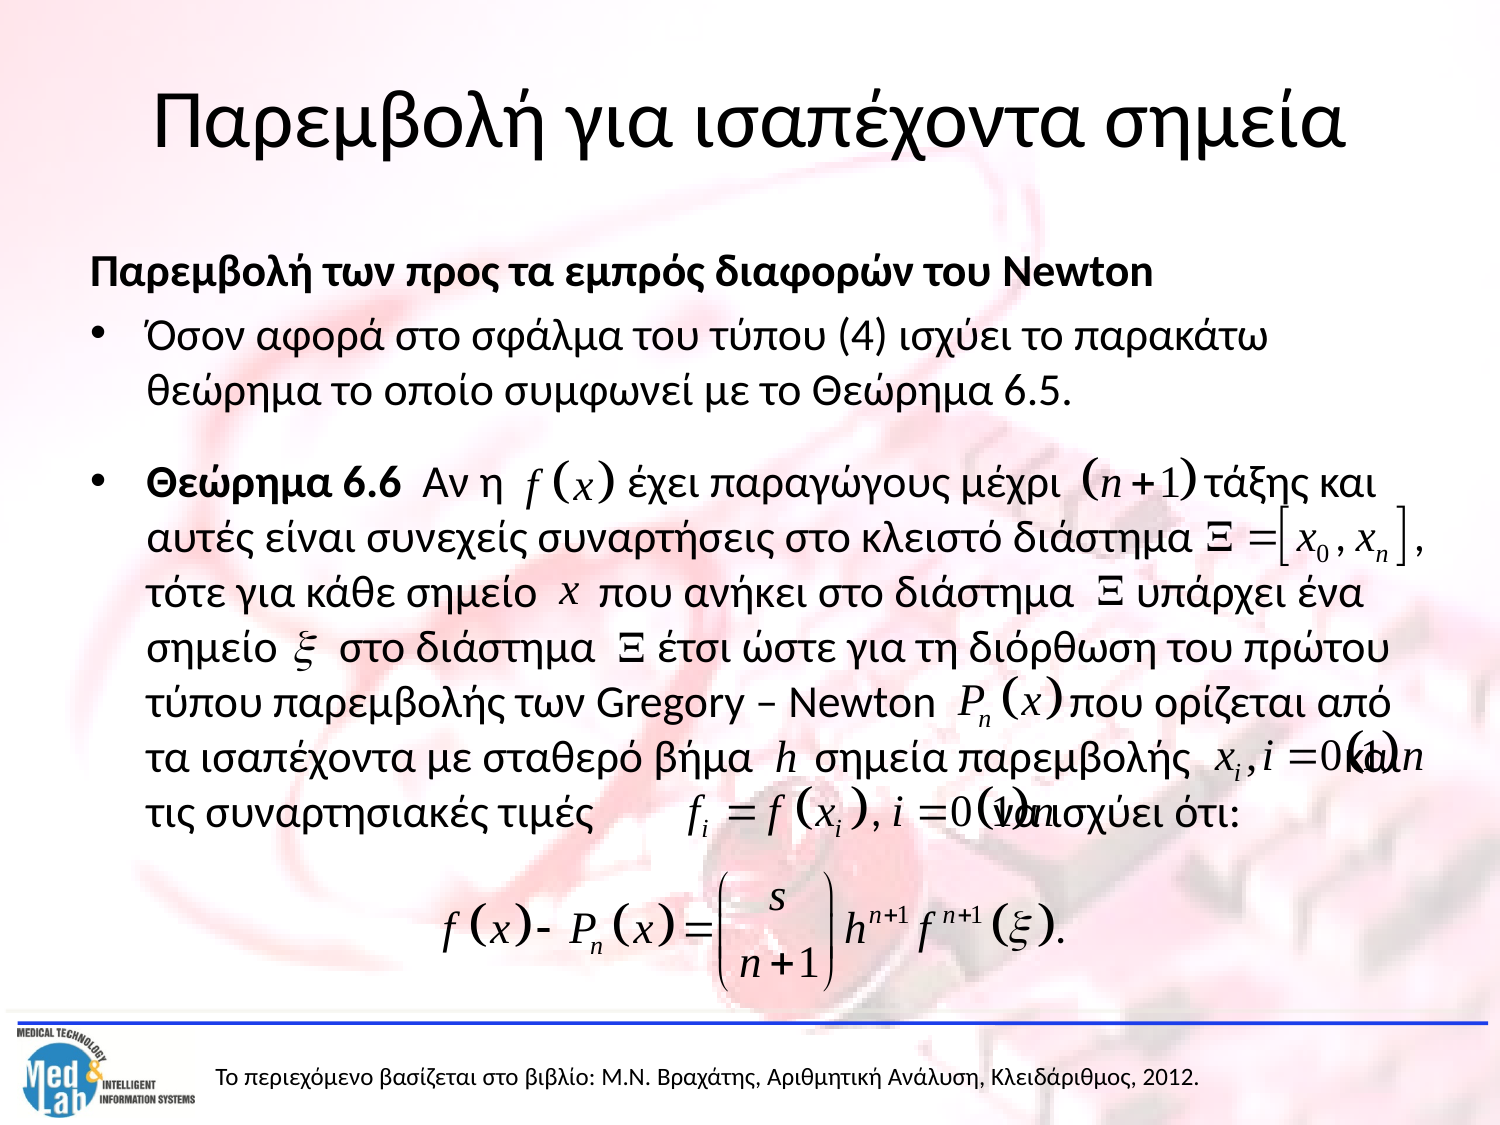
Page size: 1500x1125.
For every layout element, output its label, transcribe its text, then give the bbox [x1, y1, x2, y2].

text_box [949, 666, 1067, 743]
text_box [510, 451, 620, 527]
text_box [1205, 720, 1432, 797]
title Παρεμβολή για ισαπέχοντα σημεία [75, 20, 1425, 208]
picture [17, 1028, 195, 1118]
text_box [1090, 568, 1136, 614]
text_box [426, 864, 1074, 1000]
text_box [611, 625, 657, 671]
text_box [550, 574, 589, 617]
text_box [767, 730, 806, 775]
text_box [286, 621, 325, 683]
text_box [1198, 502, 1432, 578]
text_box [672, 776, 1063, 853]
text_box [1075, 448, 1205, 524]
list Παρεμβολή των προς τα εμπρός διαφορών του Newton Όσον αφορά στο σφάλμα του τύπου (4) ισχύει το παρακάτω θεώρημα το οποίο συμφωνεί με το Θεώρημα 6.5. Θεώρημα 6.6 Αν η έχει παραγώγους μέχρι τάξης και αυτές είναι συνεχείς συναρτήσεις στο κλειστό διάστημα τότε για κάθε σημείο που ανήκει στο διάστημα υπάρχει ένα σημείο στο διάστημα έτσι ώστε για τη διόρθωση του πρώτου τύπου παρεμβολής των Gregory – Newton που ορίζεται από τα ισαπέχοντα με σταθερό βήμα σημεία παρεμβολής και τις συναρτησιακές τιμές να ισχύει ότι: [75, 233, 1425, 1012]
